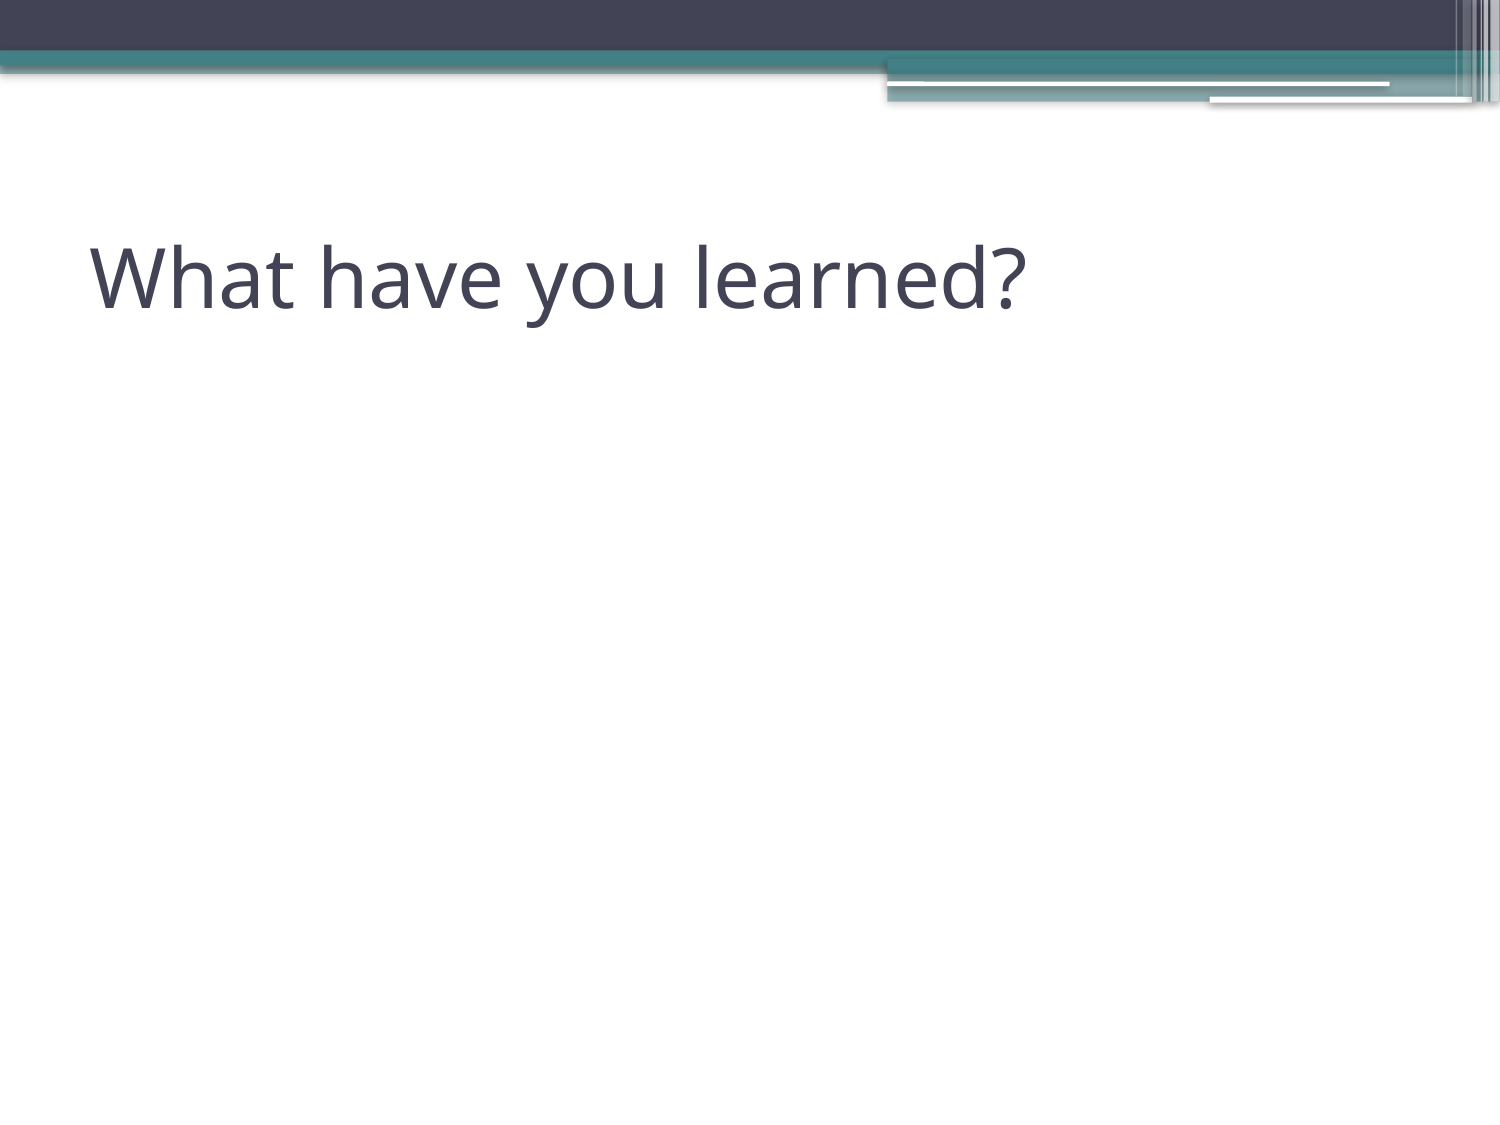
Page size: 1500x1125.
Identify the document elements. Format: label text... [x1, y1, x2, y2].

title What have you learned? [75, 187, 1425, 363]
